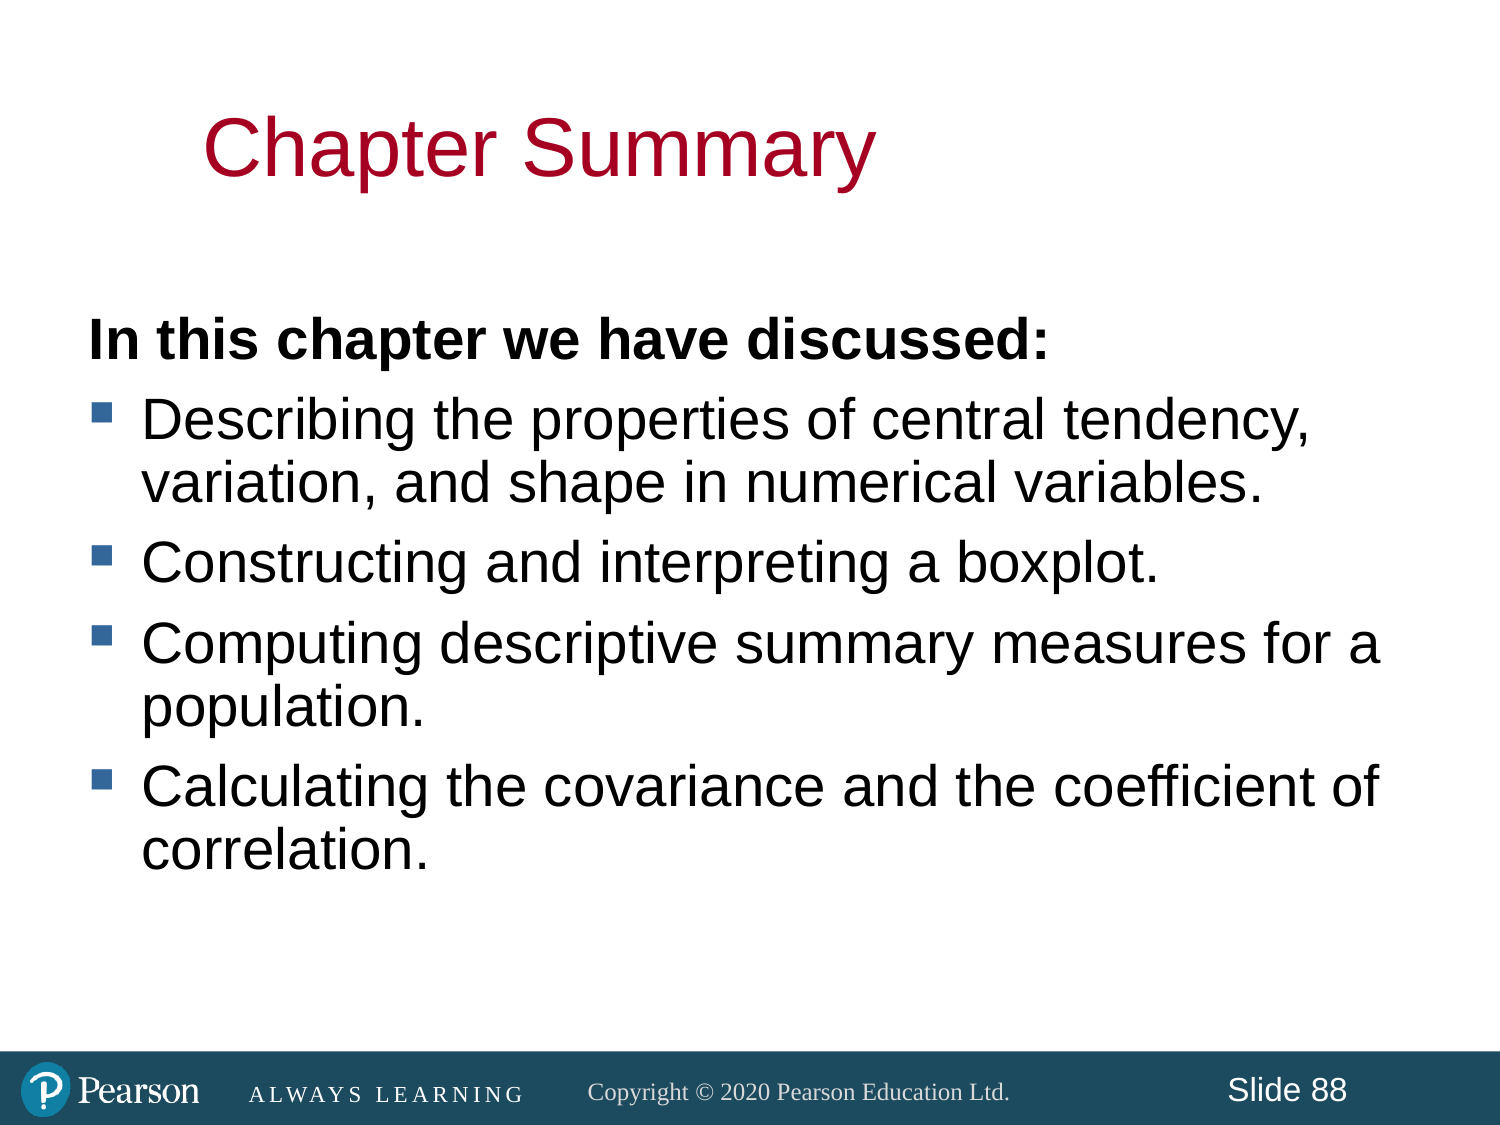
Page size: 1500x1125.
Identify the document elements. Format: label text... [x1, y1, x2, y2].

title Chapter Summary [188, 37, 1400, 200]
list In this chapter we have discussed: Describing the properties of central tendency, variation, and shape in numerical variables. Constructing and interpreting a boxplot. Computing descriptive summary measures for a population. Calculating the covariance and the coefficient of correlation. [75, 287, 1475, 988]
picture [21, 1062, 199, 1117]
